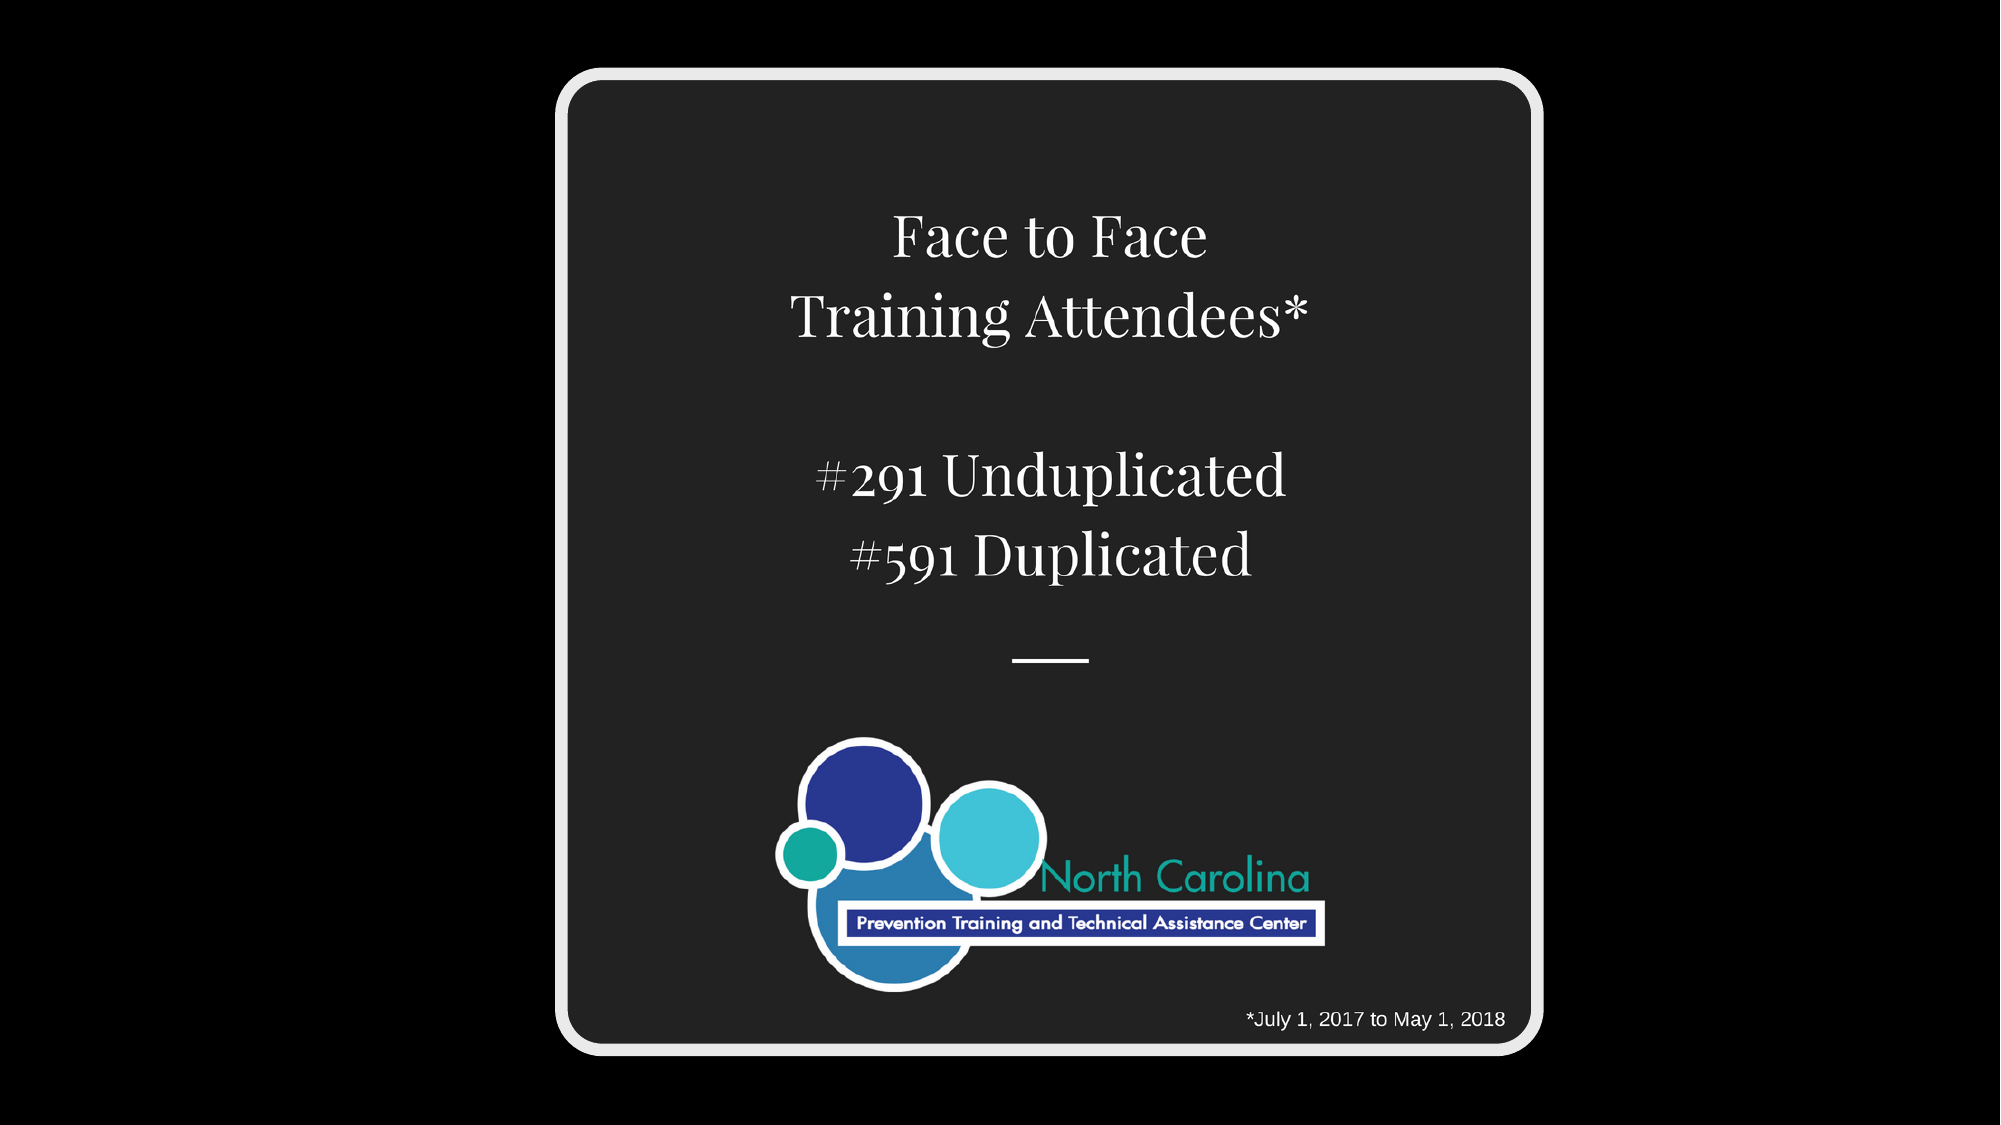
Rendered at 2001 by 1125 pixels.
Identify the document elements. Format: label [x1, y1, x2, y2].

picture [561, 73, 1538, 1050]
